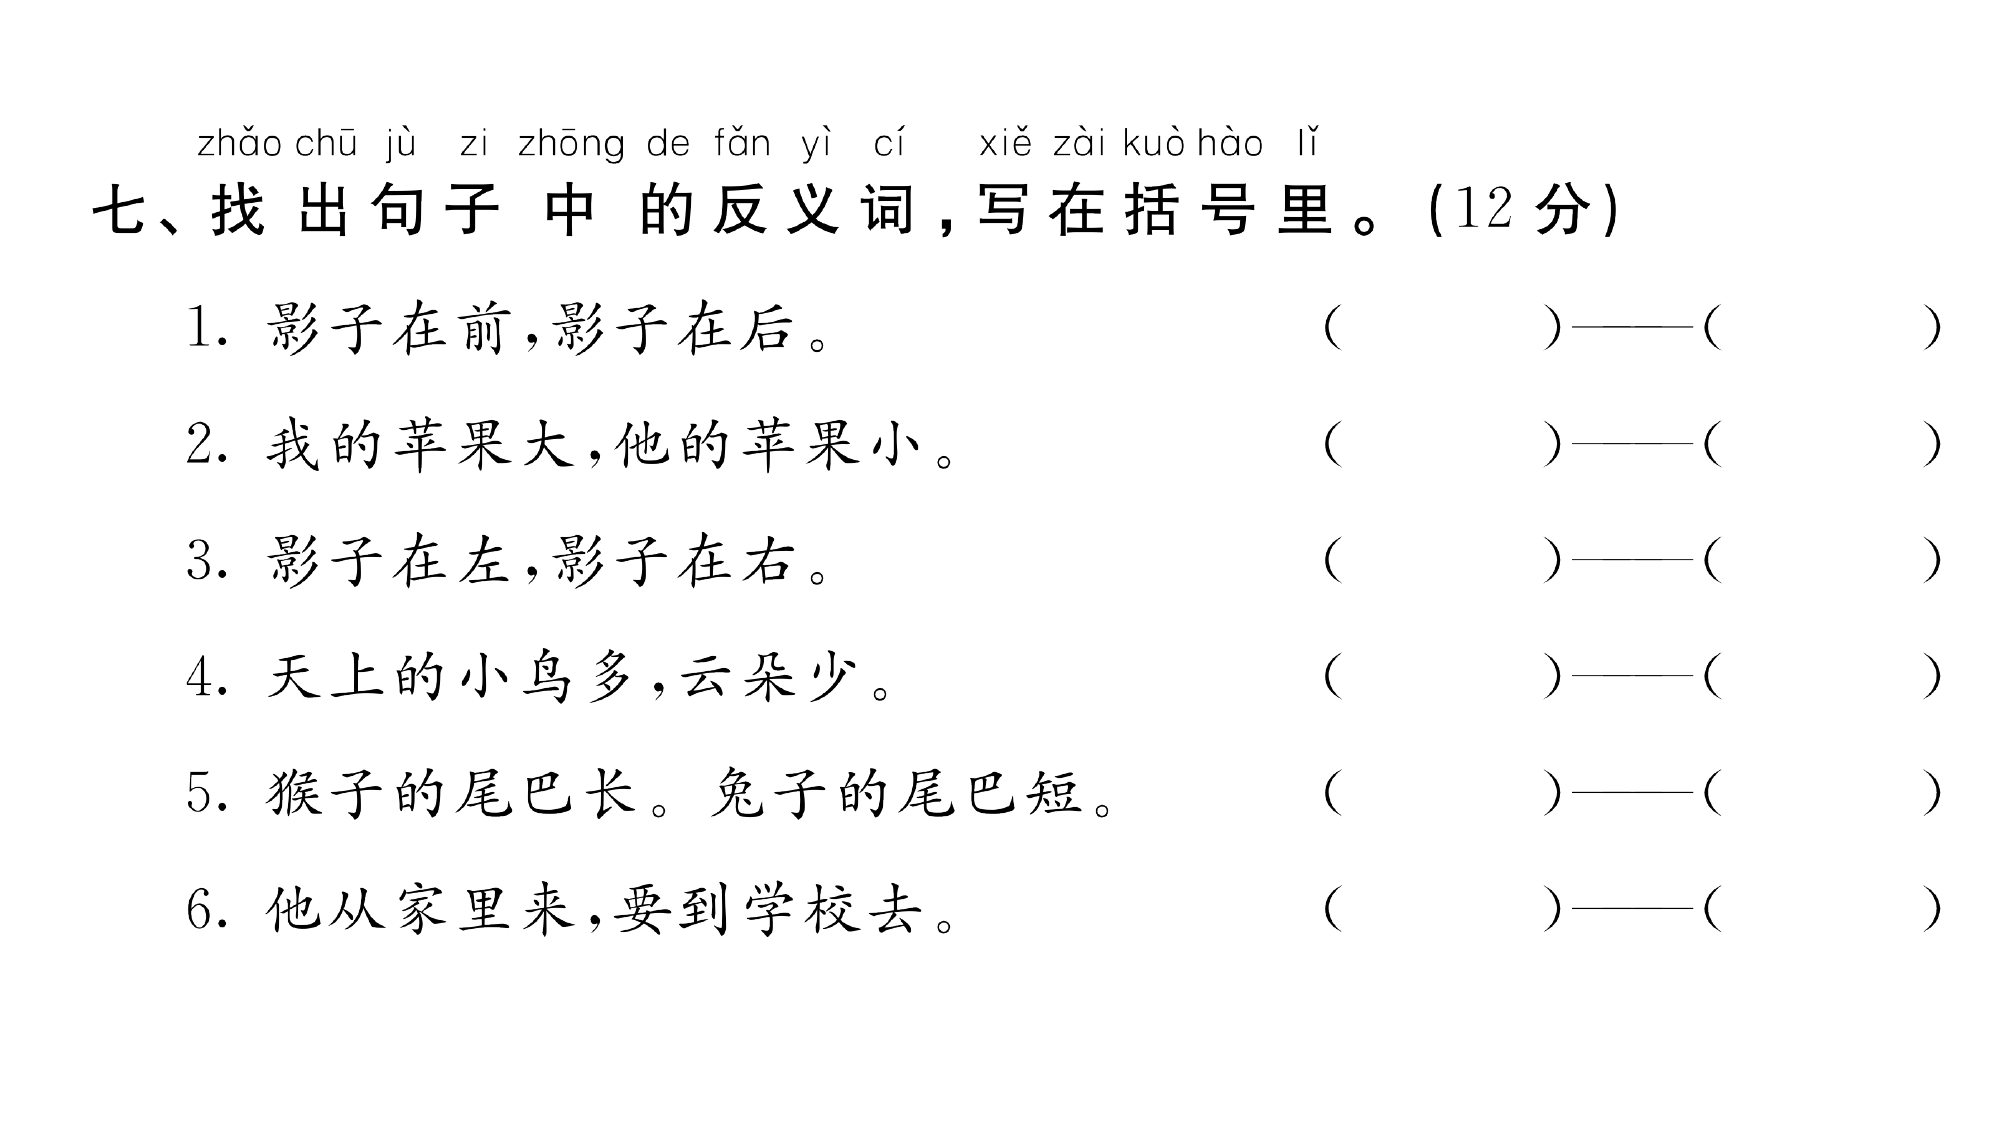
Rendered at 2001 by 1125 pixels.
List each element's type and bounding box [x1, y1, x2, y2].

picture [87, 117, 1979, 946]
